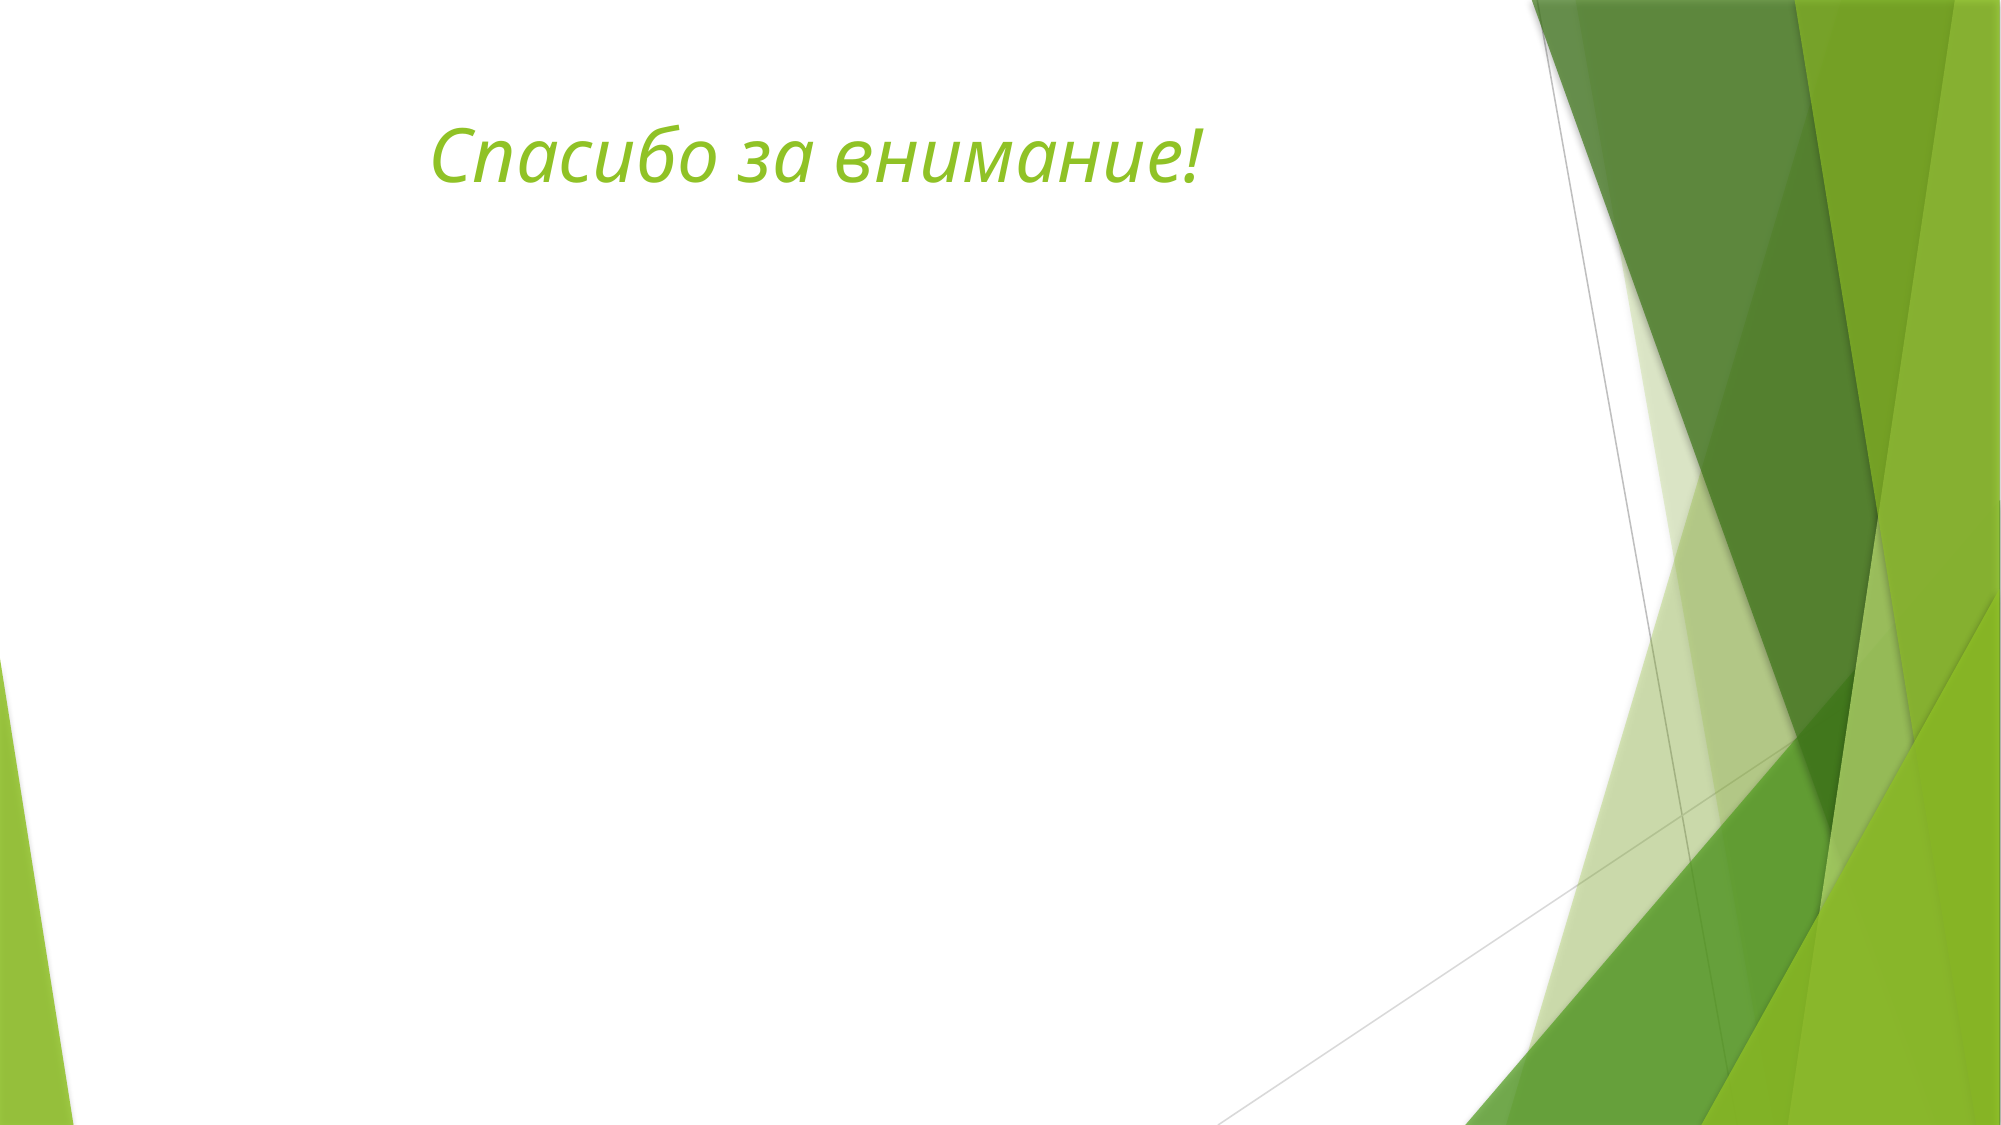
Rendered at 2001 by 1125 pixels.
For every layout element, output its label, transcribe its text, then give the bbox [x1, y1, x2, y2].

title Спасибо за внимание! [111, 99, 1522, 317]
